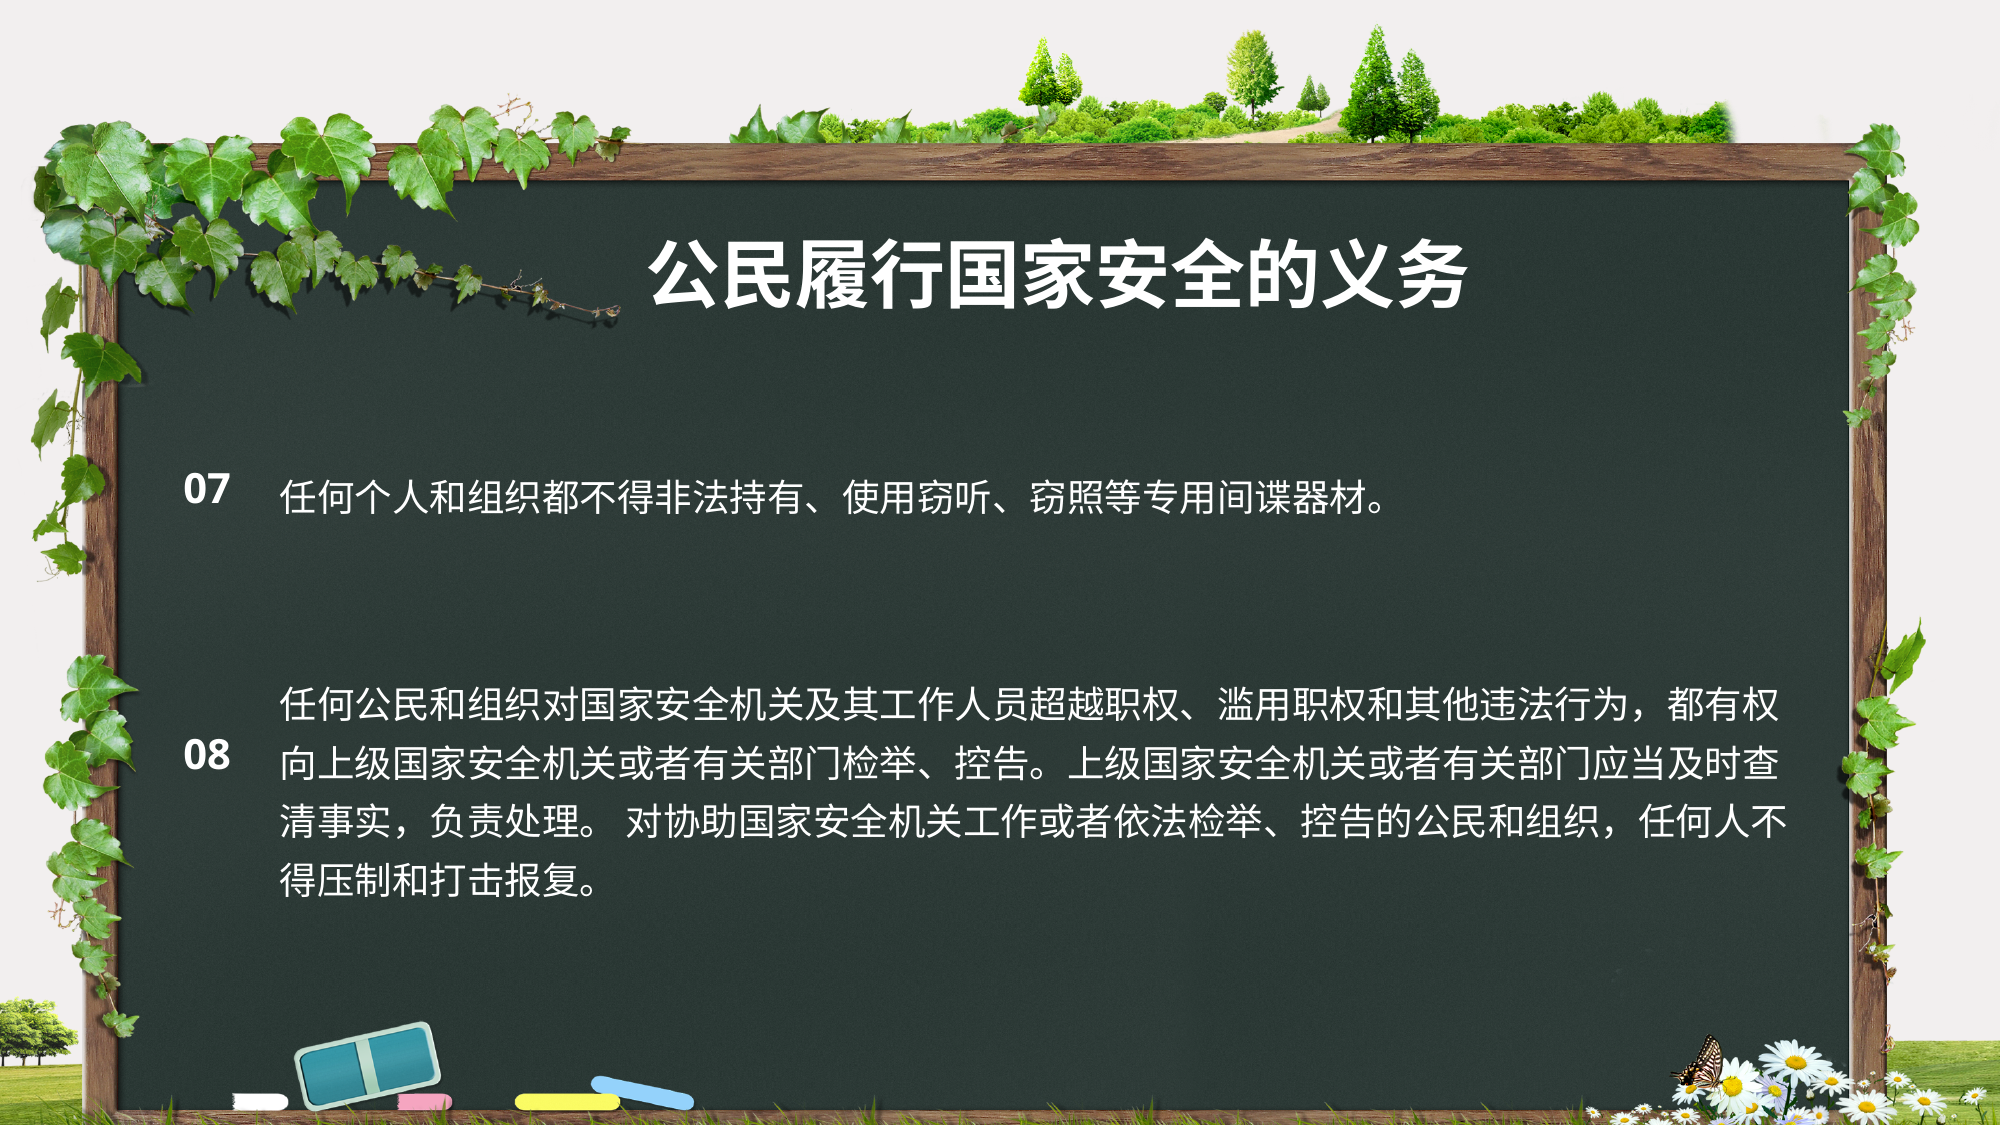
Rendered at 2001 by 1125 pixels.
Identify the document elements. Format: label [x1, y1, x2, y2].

picture [0, 15, 2000, 1125]
text_box [164, 413, 1835, 561]
text_box [164, 659, 1835, 848]
